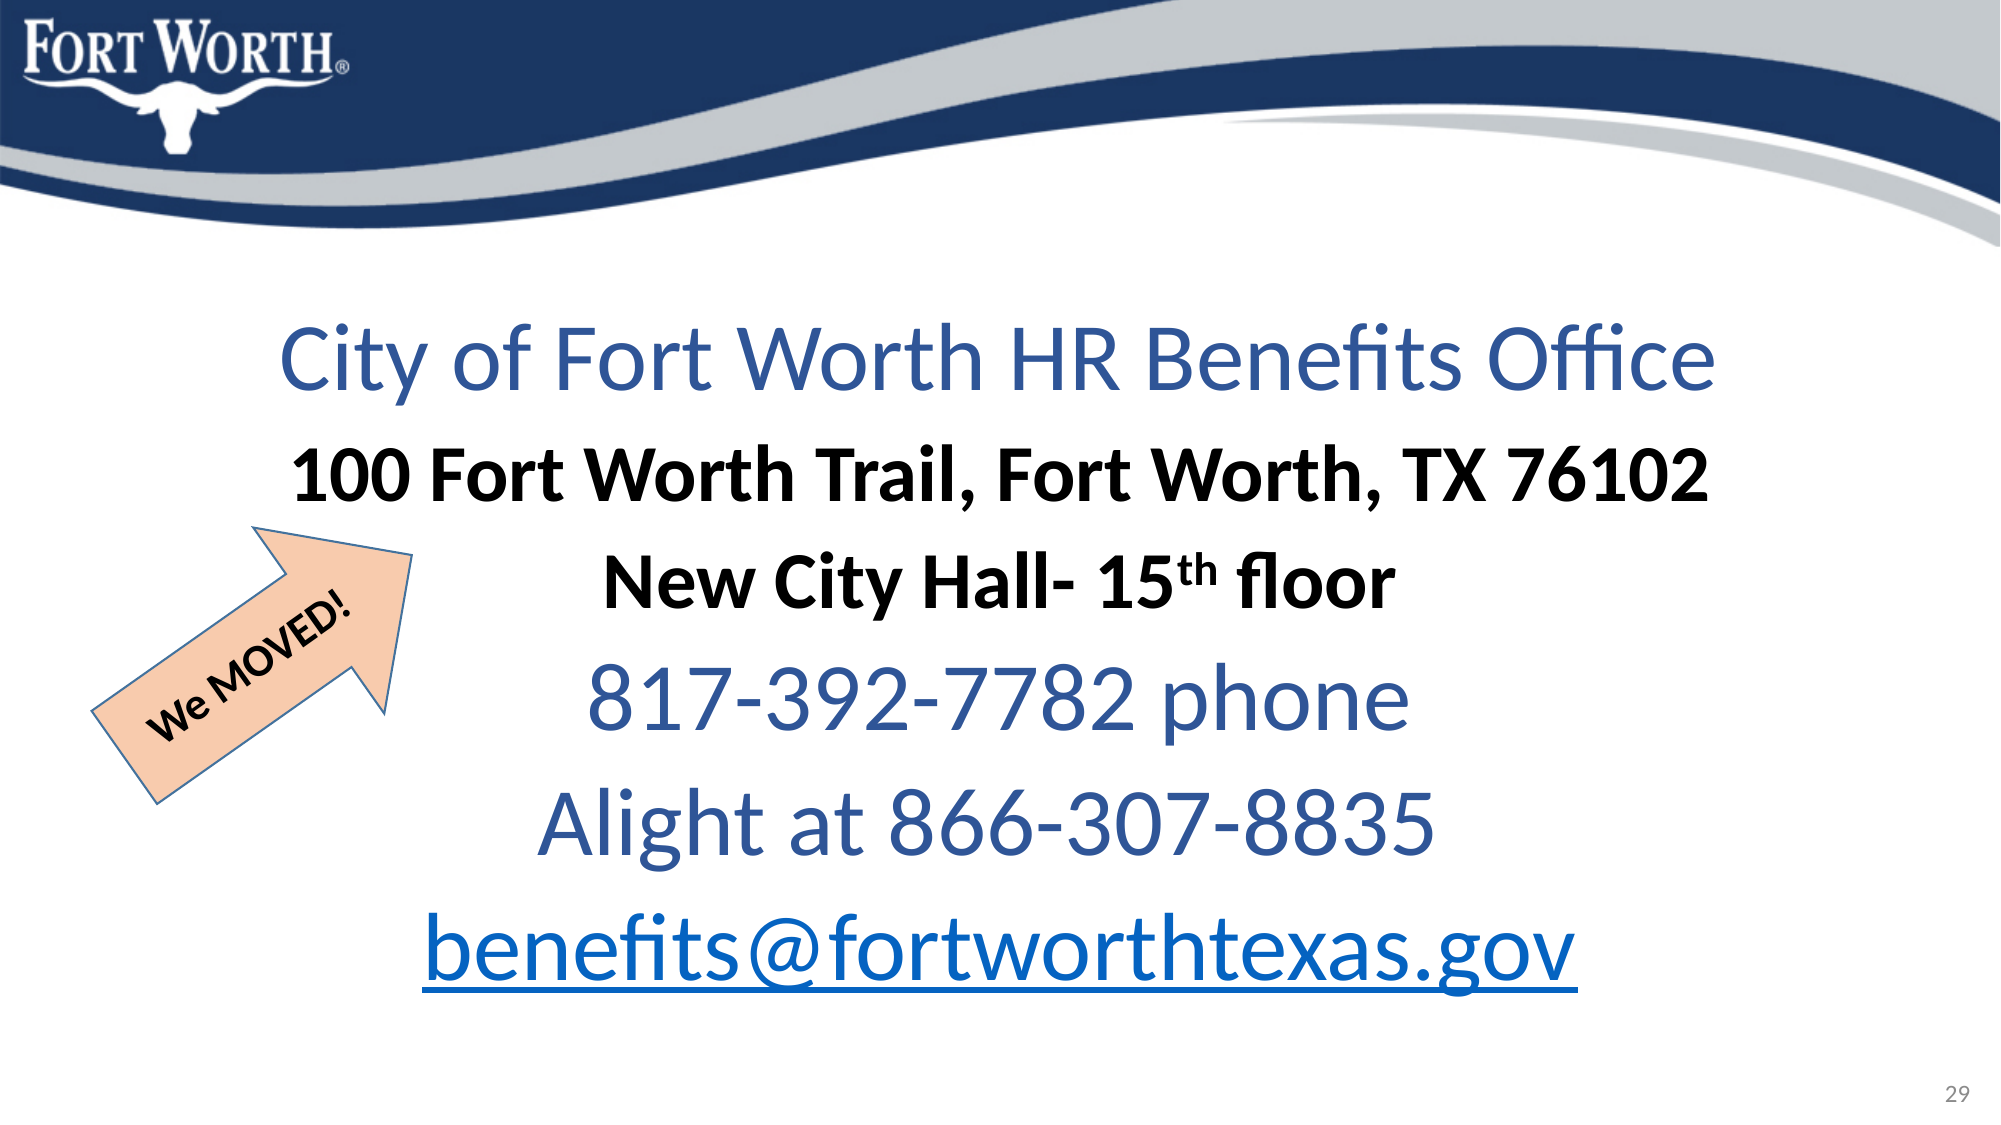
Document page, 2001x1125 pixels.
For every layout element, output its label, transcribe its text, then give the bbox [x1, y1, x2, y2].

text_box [92, 542, 444, 771]
picture [0, 0, 2001, 1125]
list City of Fort Worth HR Benefits Office 100 Fort Worth Trail, Fort Worth, TX 76102 New City Hall- 15th floor 817-392-7782 phone Alight at 866-307-8835 benefits@fortworthtexas.gov [137, 299, 1863, 1014]
slide_number 29 [1535, 1062, 1986, 1123]
